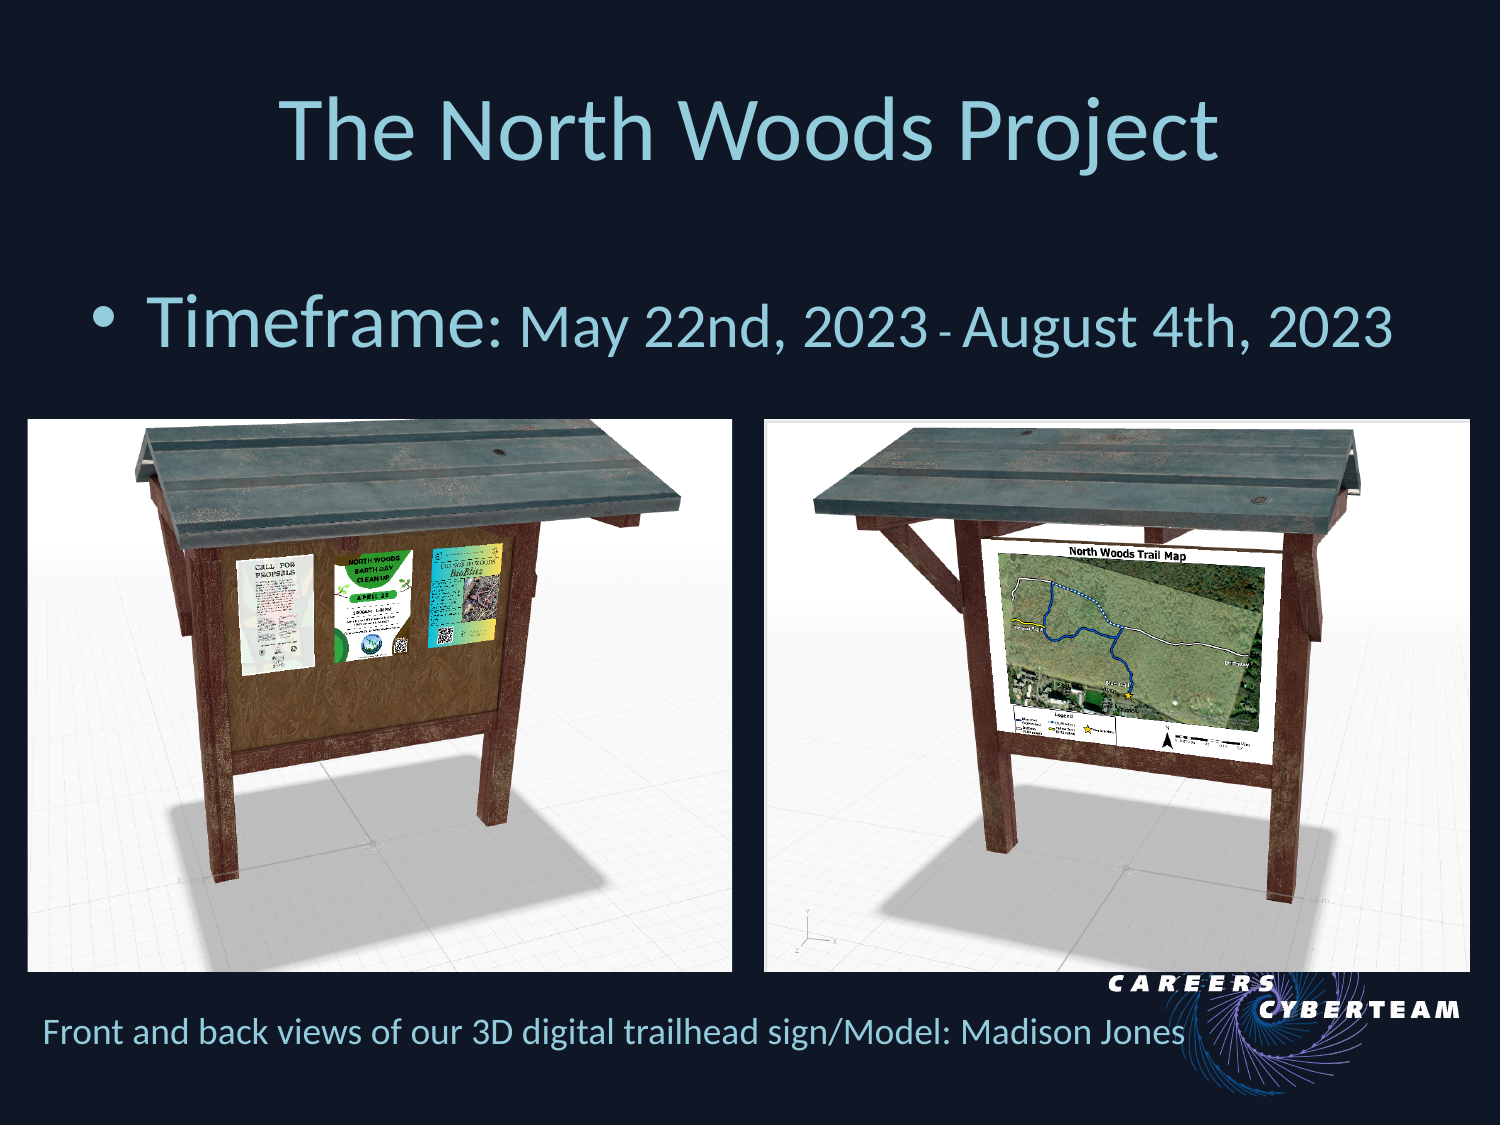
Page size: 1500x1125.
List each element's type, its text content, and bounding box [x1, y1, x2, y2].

title The North Woods Project [75, 30, 1425, 218]
list Timeframe: May 22nd, 2023 - August 4th, 2023 [75, 262, 1425, 913]
text_box Front and back views of our 3D digital trailhead sign/Model: Madison Jones [27, 992, 1204, 1068]
picture [764, 419, 1471, 1100]
picture [27, 419, 733, 972]
